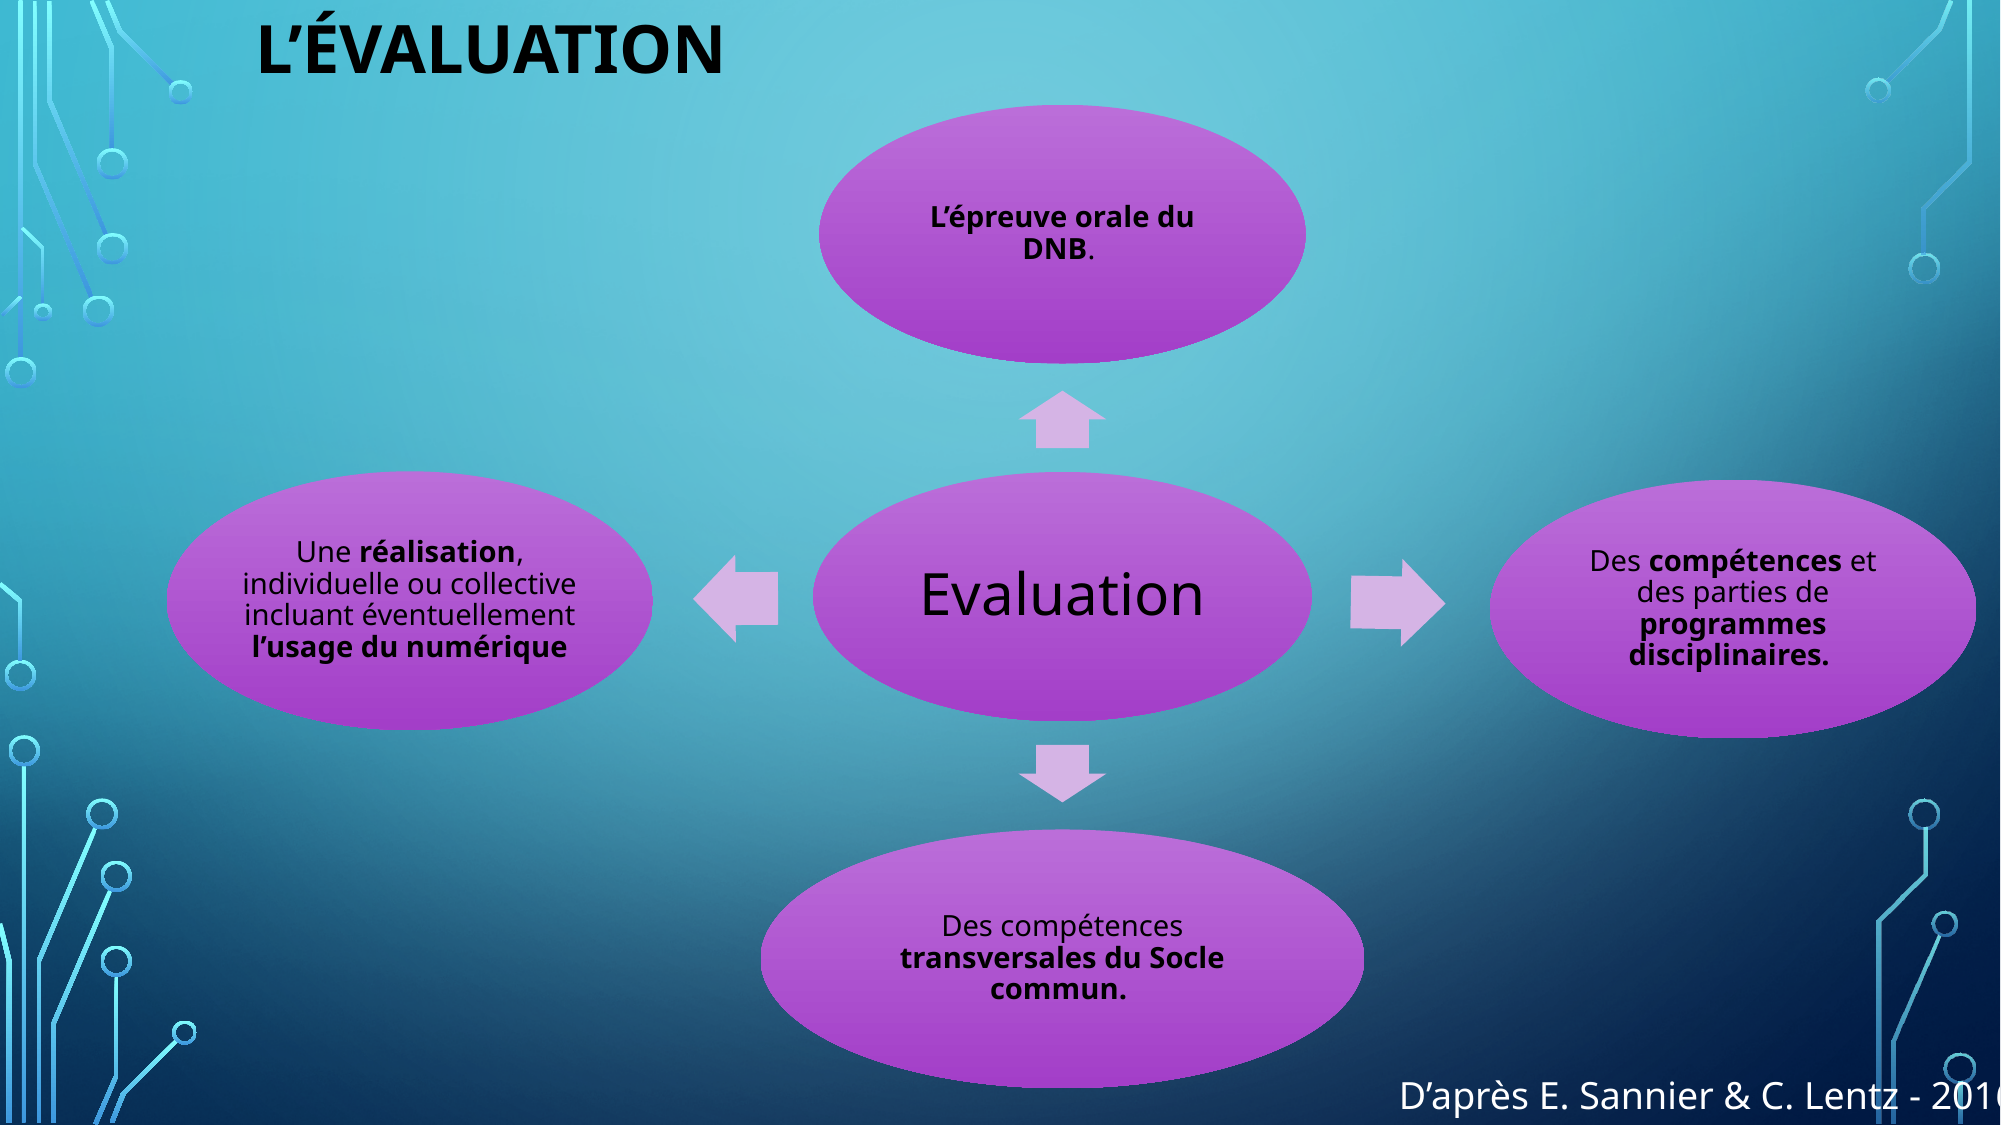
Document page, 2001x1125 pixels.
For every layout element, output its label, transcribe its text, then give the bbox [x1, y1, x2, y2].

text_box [135, 103, 1990, 1090]
title L’évaluation [240, 0, 1885, 103]
text_box D’après E. Sannier & C. Lentz - 2016 [1383, 1064, 2000, 1125]
